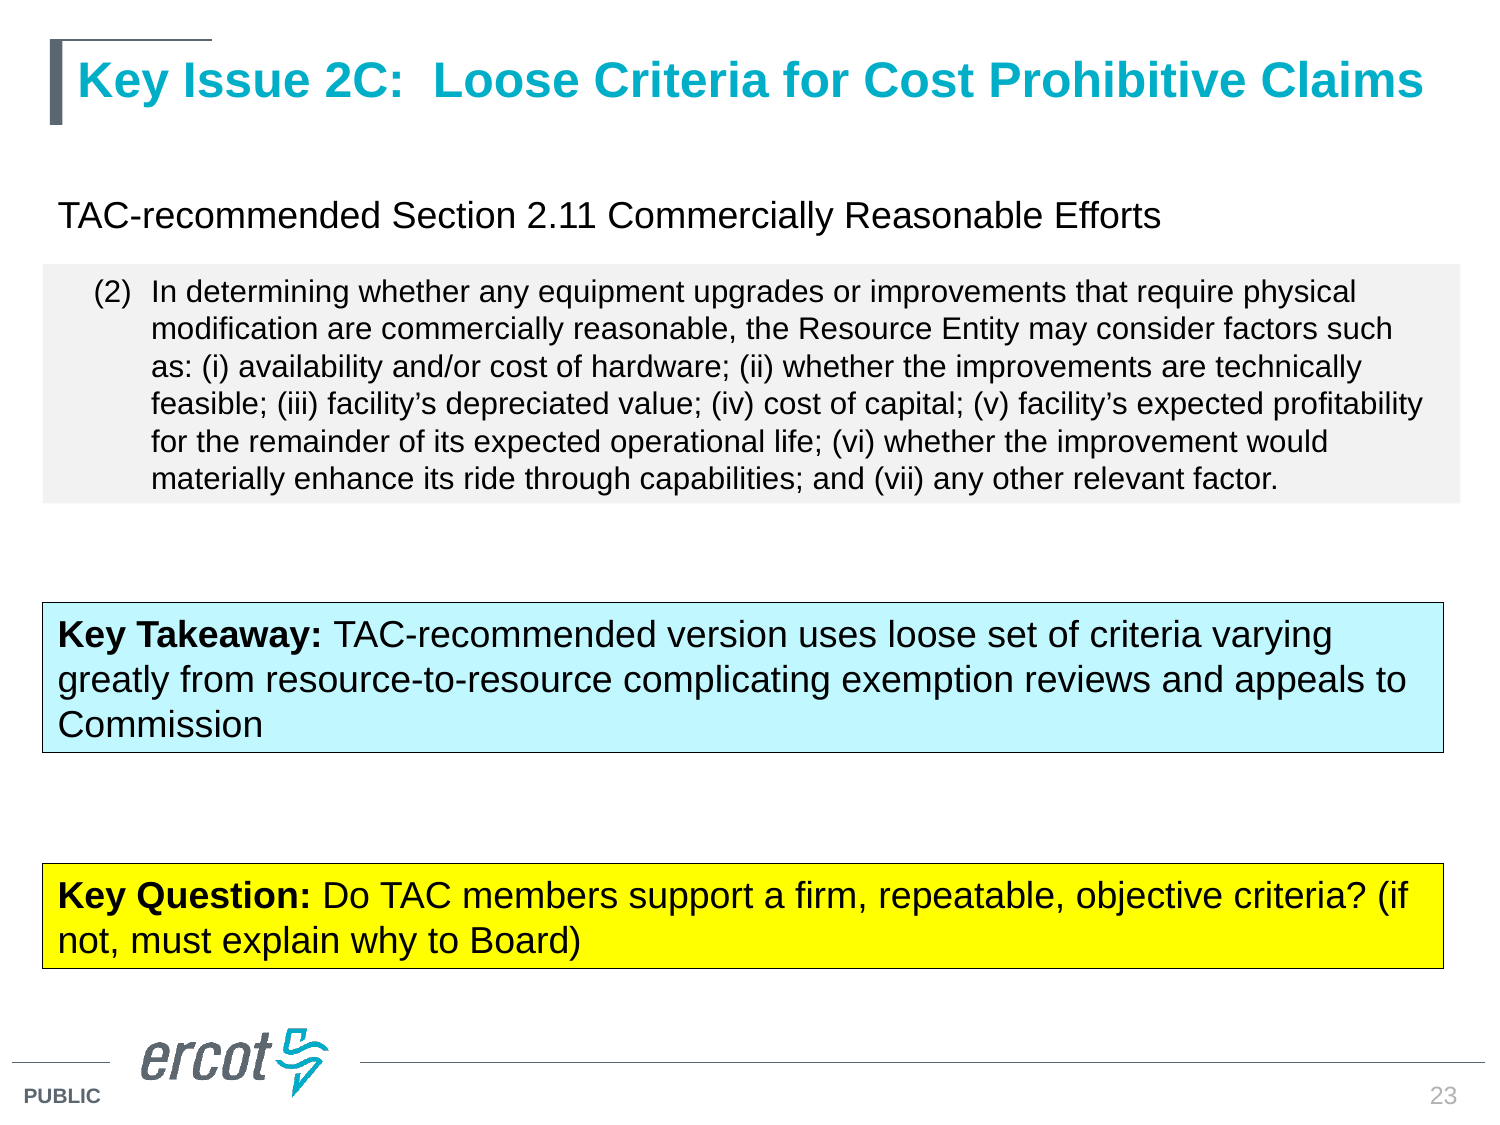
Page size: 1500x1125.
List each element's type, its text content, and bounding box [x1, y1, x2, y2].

slide_number 23 [1400, 1076, 1488, 1113]
text_box TAC-recommended Section 2.11 Commercially Reasonable Efforts [42, 183, 1189, 243]
picture [137, 1024, 332, 1100]
title Key Issue 2C: Loose Criteria for Cost Prohibitive Claims [62, 39, 1500, 125]
text_box Key Takeaway: TAC-recommended version uses loose set of criteria varying greatly from resource-to-resource complicating exemption reviews and appeals to Commission [42, 602, 1444, 753]
text_box (2) In determining whether any equipment upgrades or improvements that require physical modification are commercially reasonable, the Resource Entity may consider factors such as: (i) availability and/or cost of hardware; (ii) whether the improvements are technically feasible; (iii) facility’s depreciated value; (iv) cost of capital; (v) facility’s expected profitability for the remainder of its expected operational life; (vi) whether the improvement would materially enhance its ride through capabilities; and (vii) any other relevant factor. [42, 263, 1461, 504]
text_box Key Question: Do TAC members support a firm, repeatable, objective criteria? (if not, must explain why to Board) [42, 863, 1444, 969]
